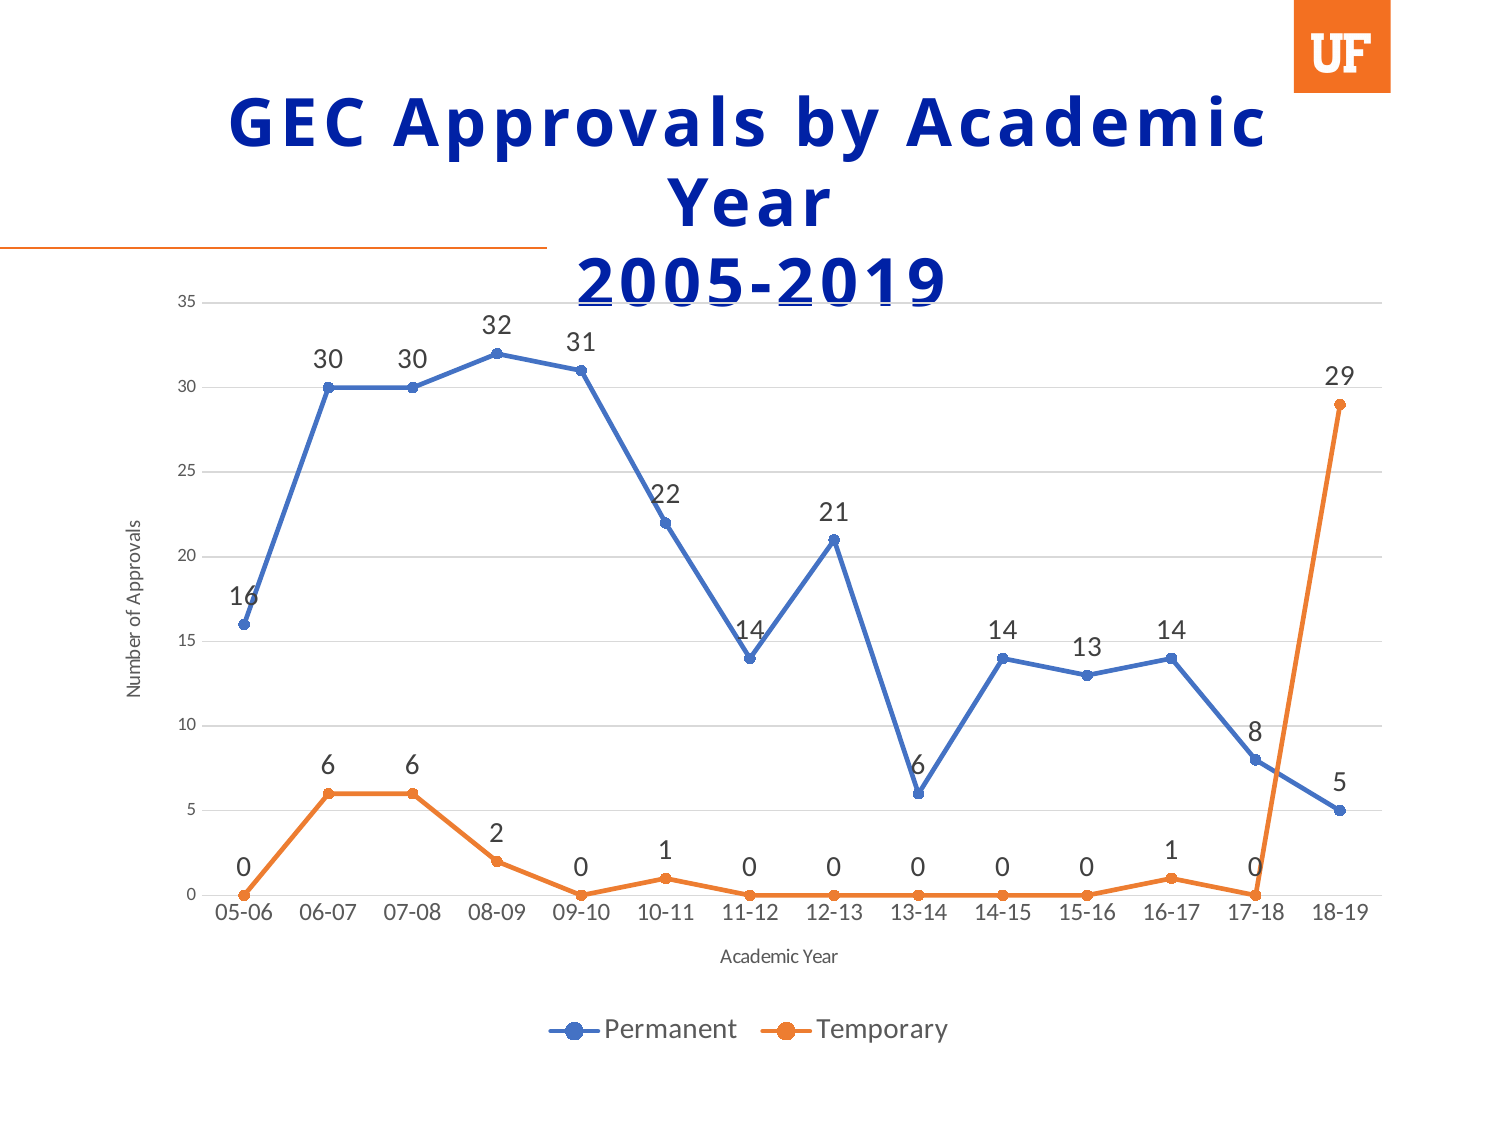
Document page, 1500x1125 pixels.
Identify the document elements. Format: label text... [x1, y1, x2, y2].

chart [91, 278, 1409, 1053]
text_box [1293, 0, 1392, 94]
picture [1311, 33, 1371, 73]
text_box GEC Approvals by Academic Year 2005-2019 [204, 72, 1296, 278]
